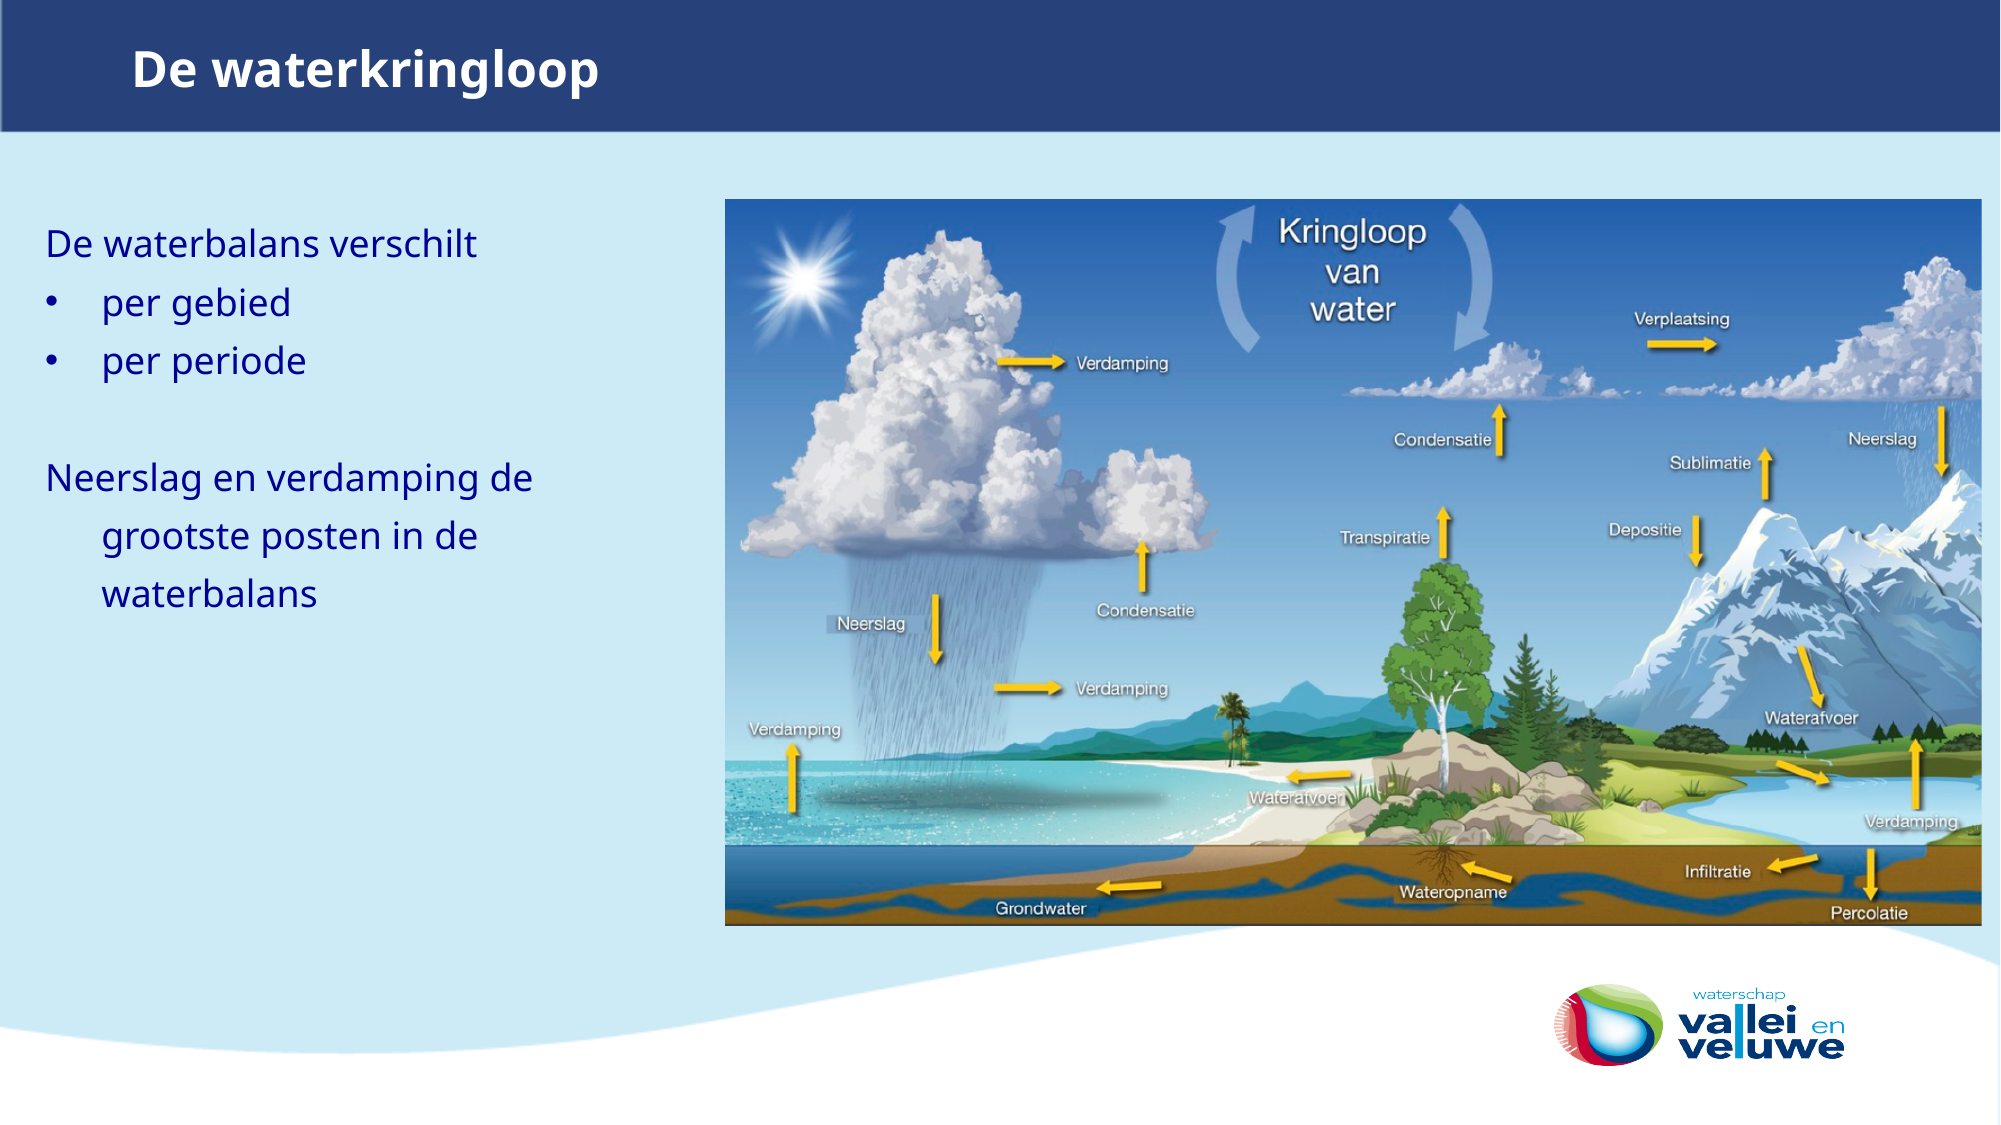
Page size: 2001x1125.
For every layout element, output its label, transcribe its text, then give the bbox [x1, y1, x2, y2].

list De waterbalans verschilt per gebied per periode Neerslag en verdamping de grootste posten in de waterbalans [30, 199, 705, 812]
picture [0, 0, 2001, 1125]
title De waterkringloop [116, 0, 1900, 135]
